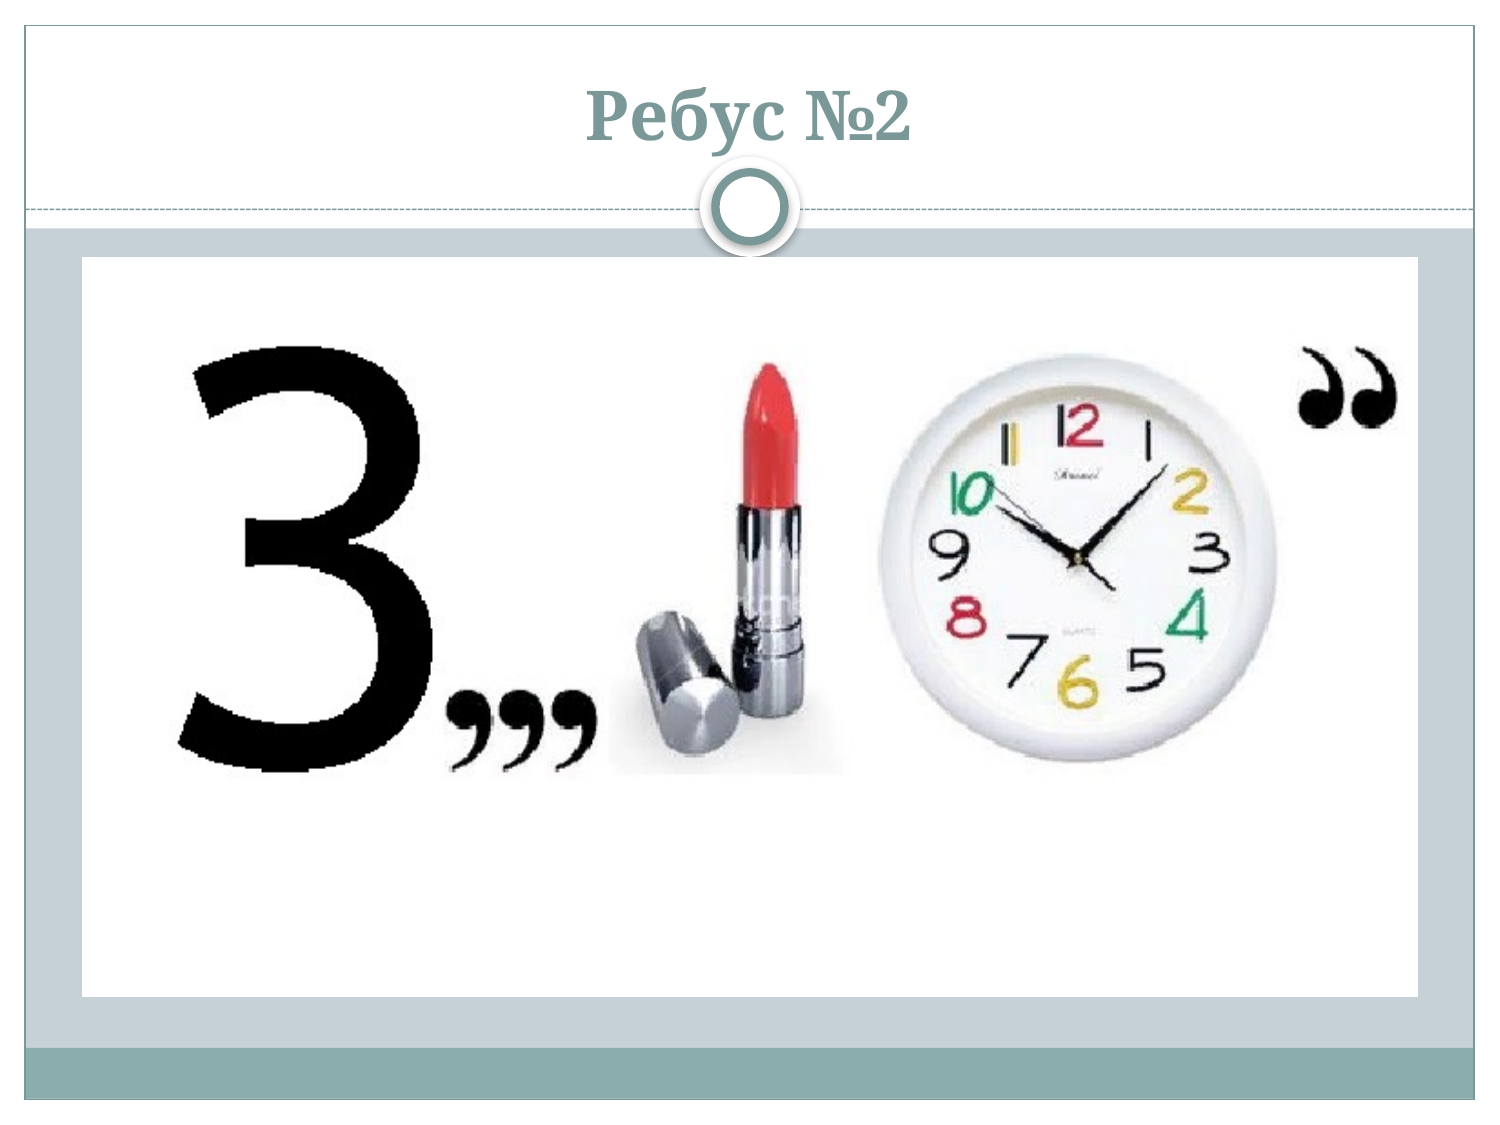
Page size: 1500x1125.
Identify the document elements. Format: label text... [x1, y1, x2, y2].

title Ребус №2 [49, 37, 1450, 162]
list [81, 257, 1419, 997]
